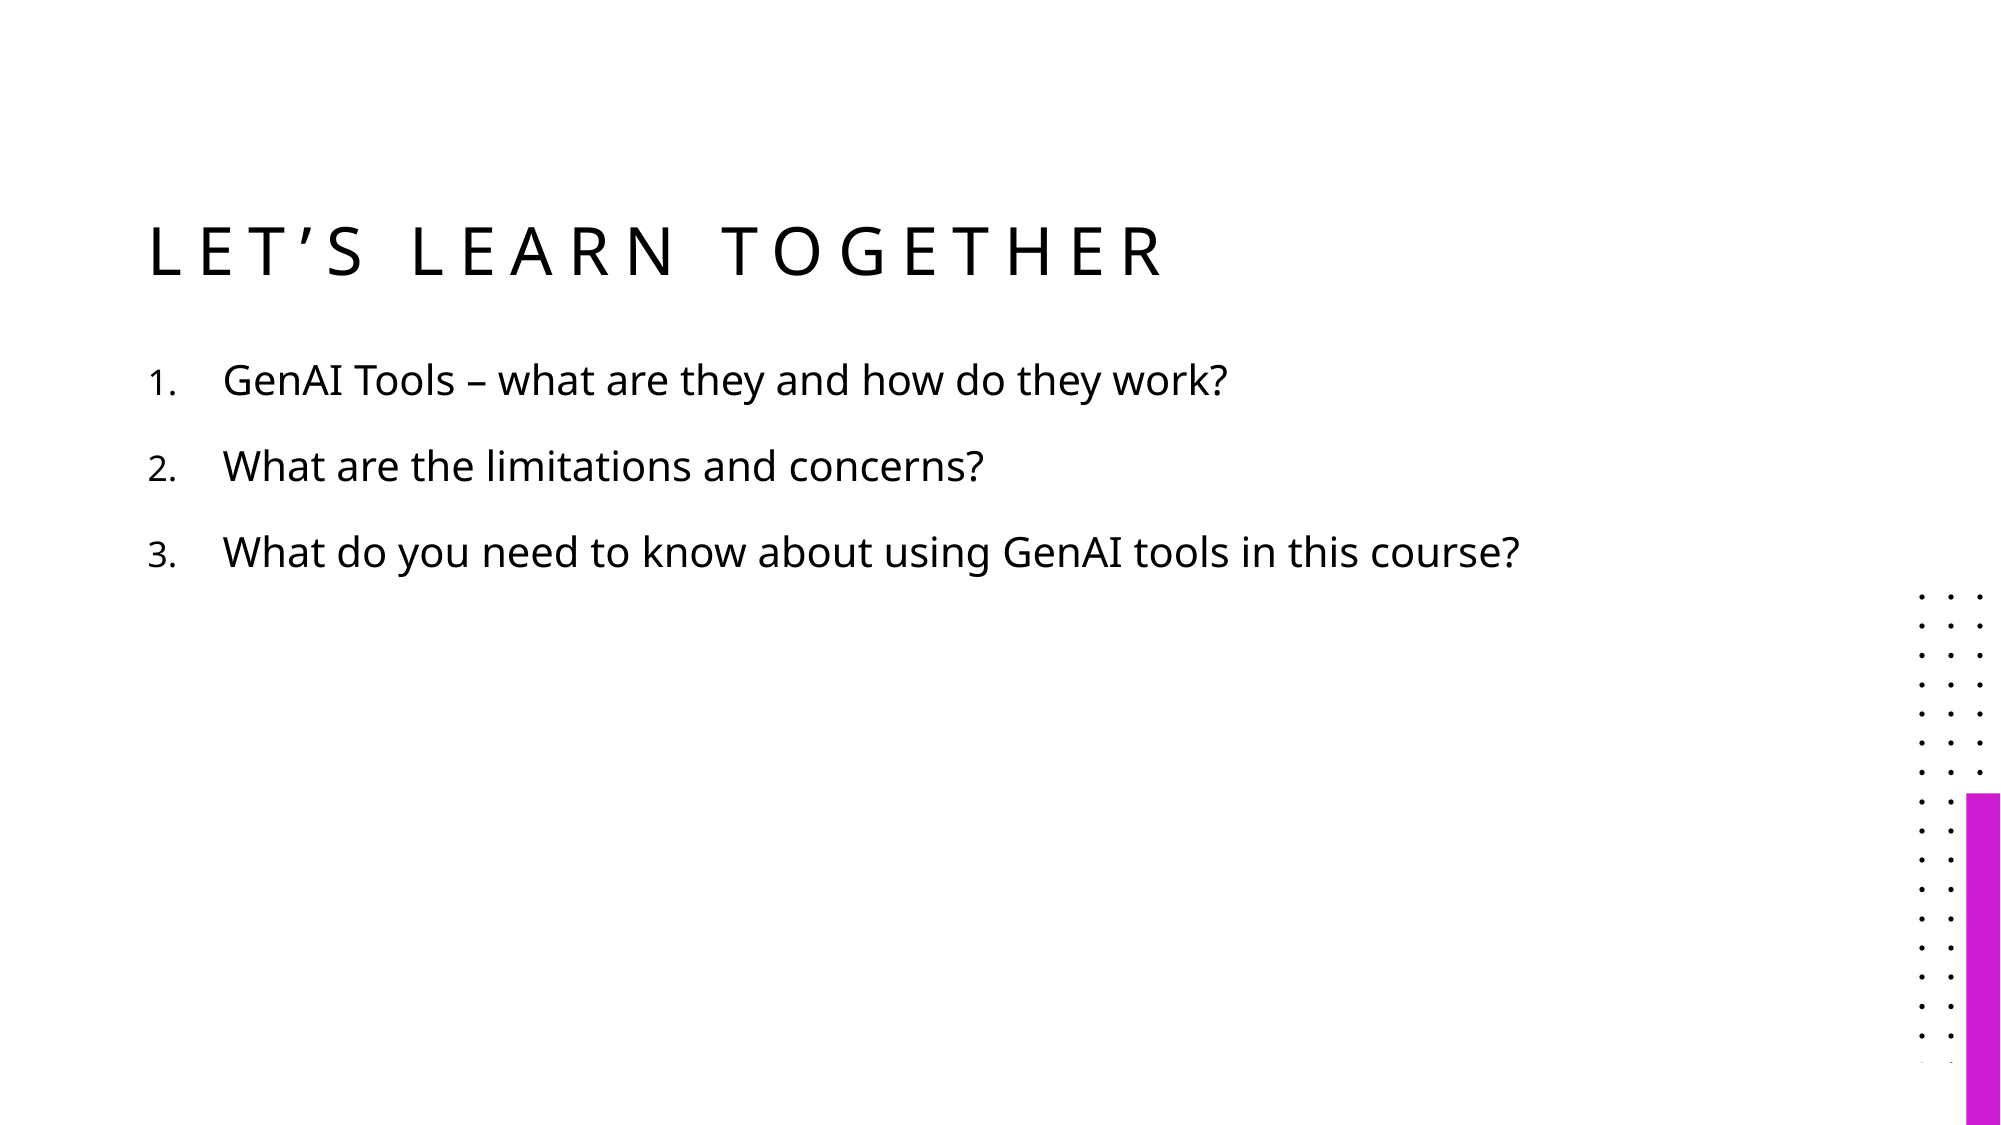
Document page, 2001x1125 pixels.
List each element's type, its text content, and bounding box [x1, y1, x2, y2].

title Let’s Learn Together [132, 59, 1832, 296]
list GenAI Tools – what are they and how do they work? What are the limitations and concerns? What do you need to know about using GenAI tools in this course? [132, 331, 1832, 1007]
picture [1907, 582, 1994, 1064]
